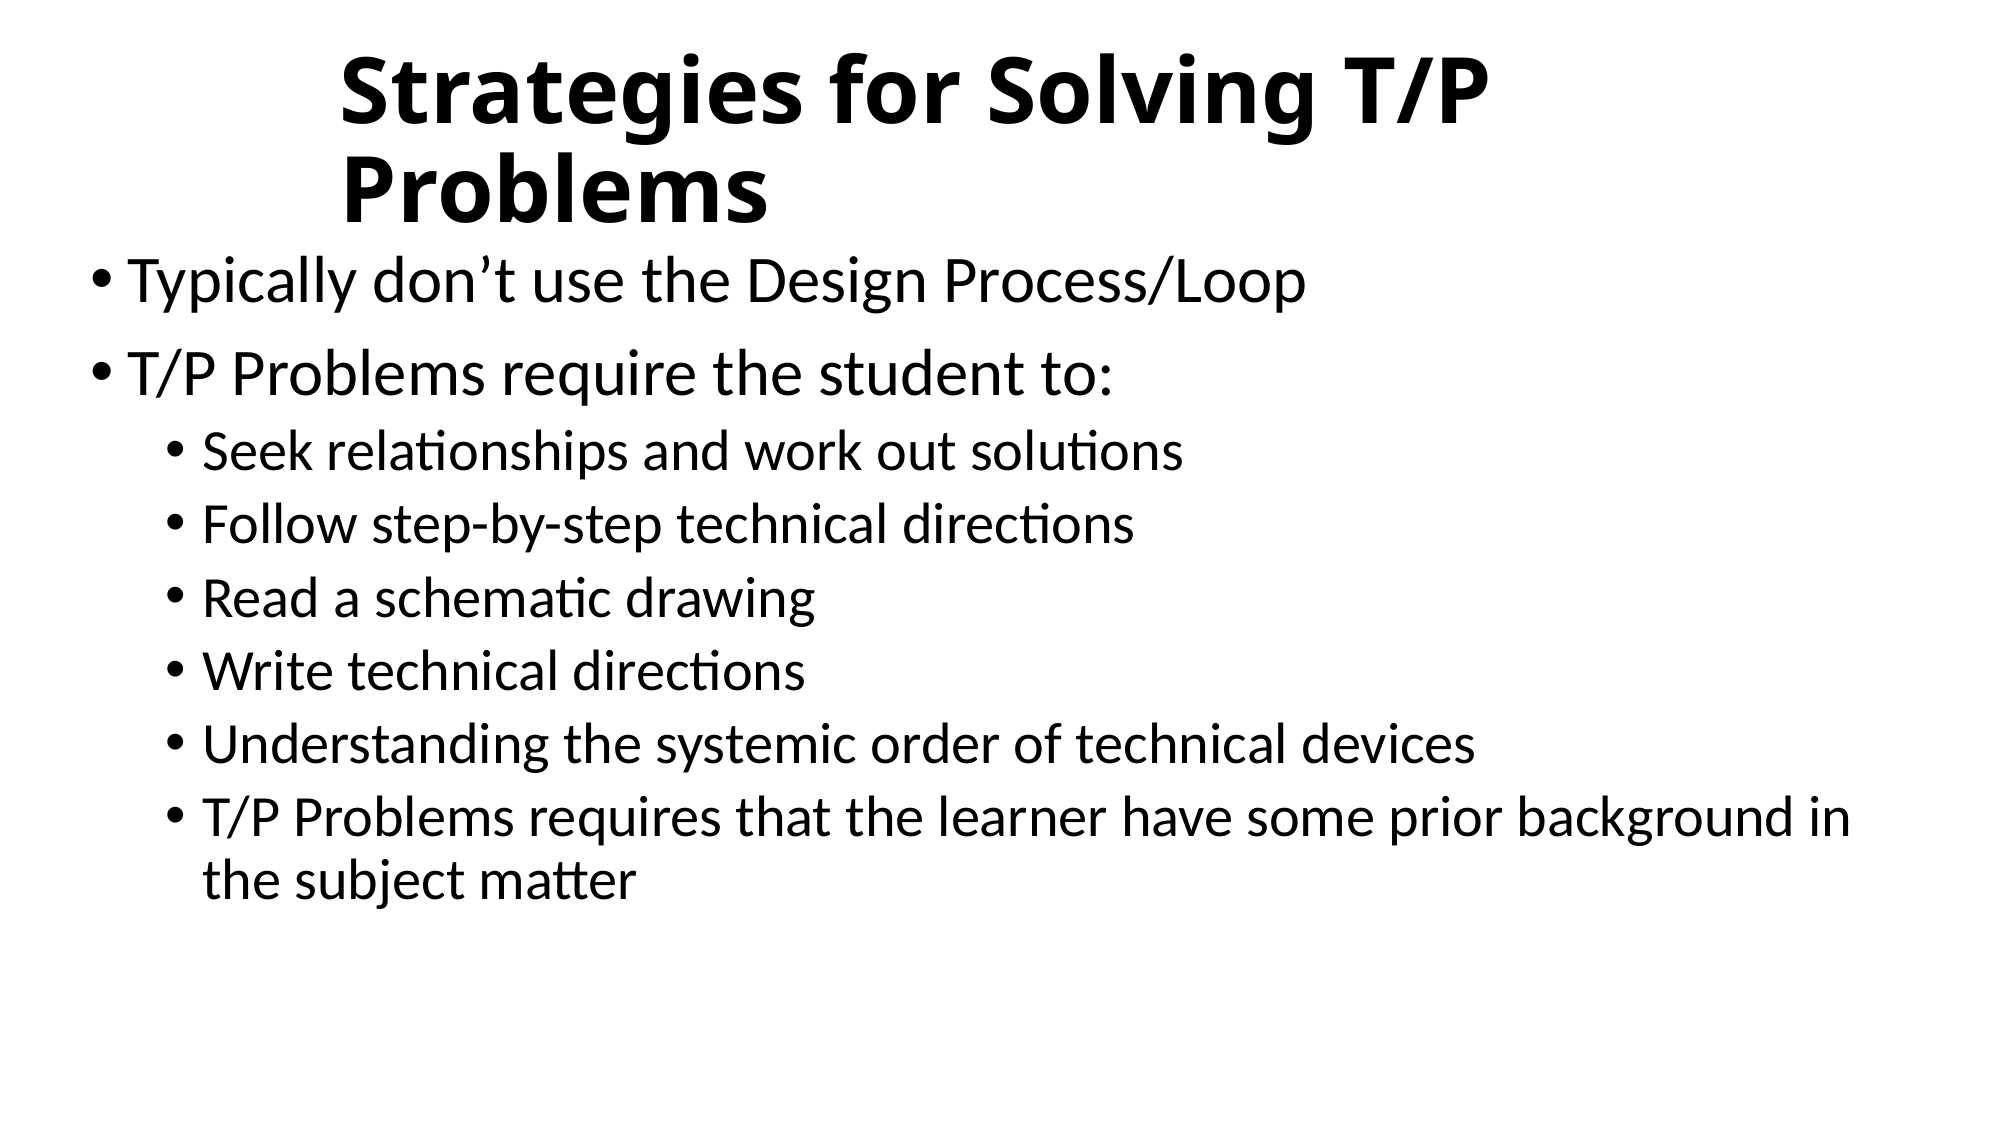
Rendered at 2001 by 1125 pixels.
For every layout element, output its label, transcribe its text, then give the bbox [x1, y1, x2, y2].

list Typically don’t use the Design Process/Loop T/P Problems require the student to: Seek relationships and work out solutions Follow step-by-step technical directions Read a schematic drawing Write technical directions Understanding the systemic order of technical devices T/P Problems requires that the learner have some prior background in the subject matter [75, 237, 1900, 1100]
title Strategies for Solving T/P Problems [324, 62, 1675, 225]
